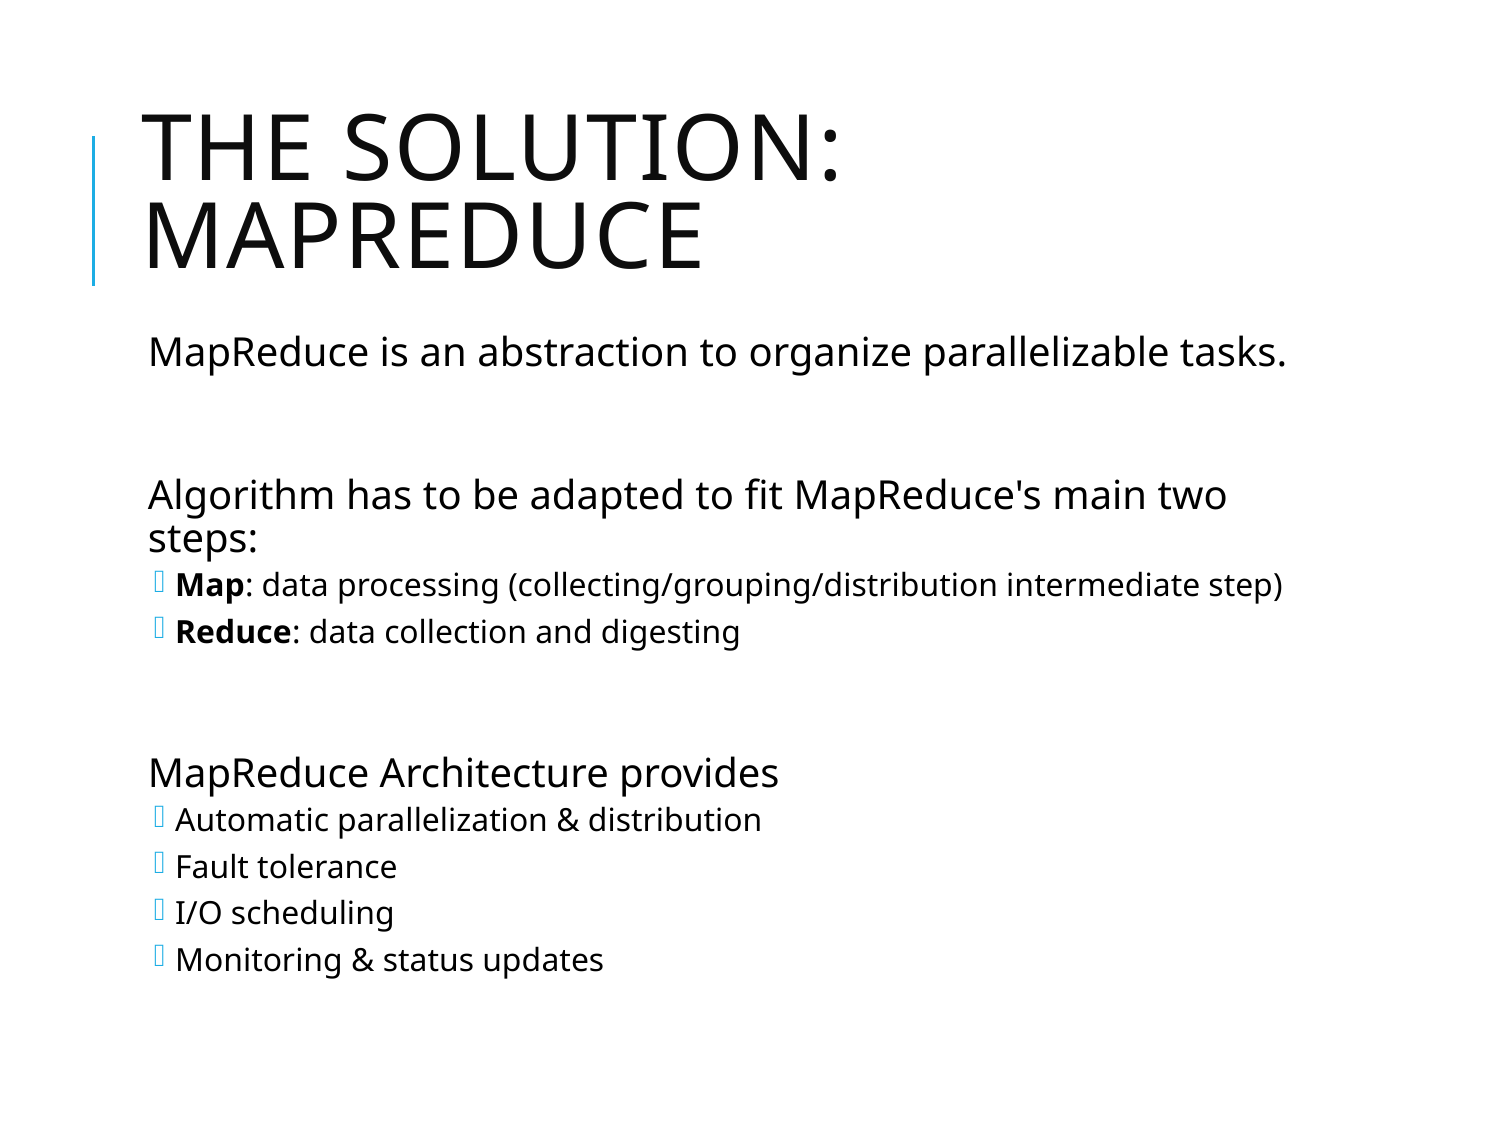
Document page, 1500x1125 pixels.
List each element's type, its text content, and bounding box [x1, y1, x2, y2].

title The Solution: MapReduce [126, 108, 1322, 288]
list MapReduce is an abstraction to organize parallelizable tasks. Algorithm has to be adapted to fit MapReduce's main two steps: Map: data processing (collecting/grouping/distribution intermediate step) Reduce: data collection and digesting MapReduce Architecture provides Automatic parallelization & distribution Fault tolerance I/O scheduling Monitoring & status updates [126, 324, 1322, 1035]
